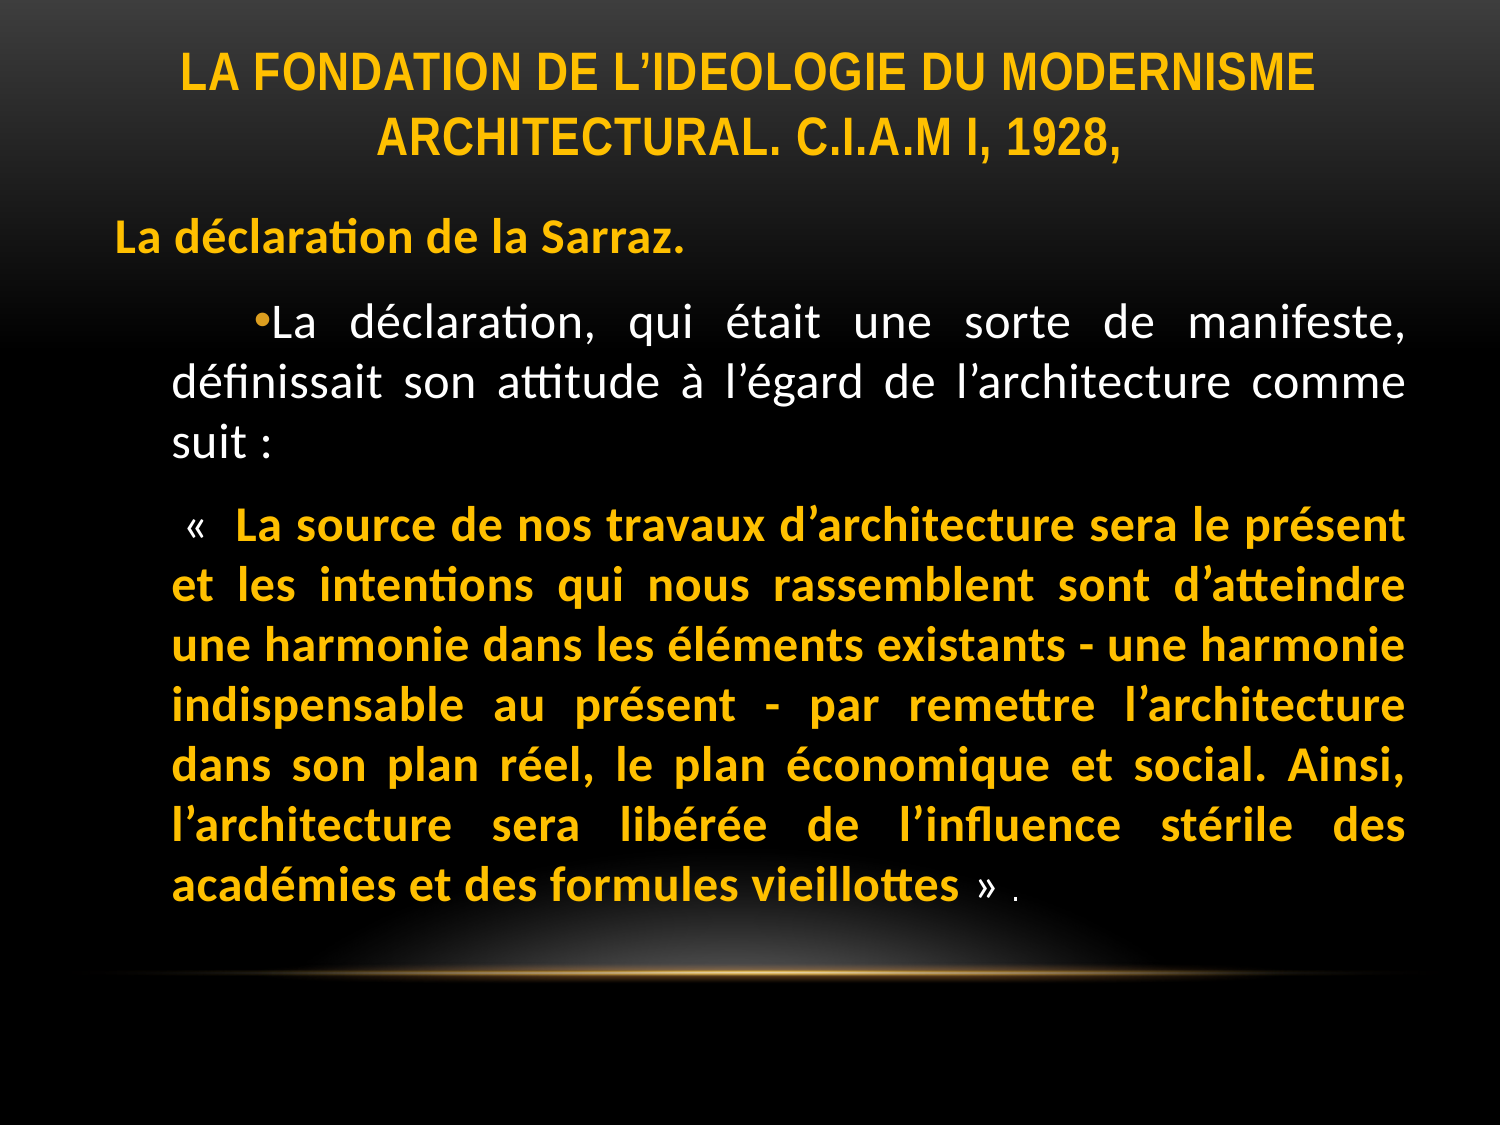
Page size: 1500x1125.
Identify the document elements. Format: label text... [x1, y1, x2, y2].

list La déclaration de la Sarraz. La déclaration, qui était une sorte de manifeste, définissait son attitude à l’égard de l’architecture comme suit : « La source de nos travaux d’architecture sera le présent et les intentions qui nous rassemblent sont d’atteindre une harmonie dans les éléments existants - une harmonie indispensable au présent - par remettre l’architecture dans son plan réel, le plan économique et social. Ainsi, l’architecture sera libérée de l’influence stérile des académies et des formules vieillottes » . [99, 196, 1424, 1012]
title LA FONDATION DE l’IDEOLOGIE DU MODERNISME ARCHITECTURAL. C.I.A.M I, 1928, [88, 19, 1412, 174]
picture [0, 0, 1500, 1125]
